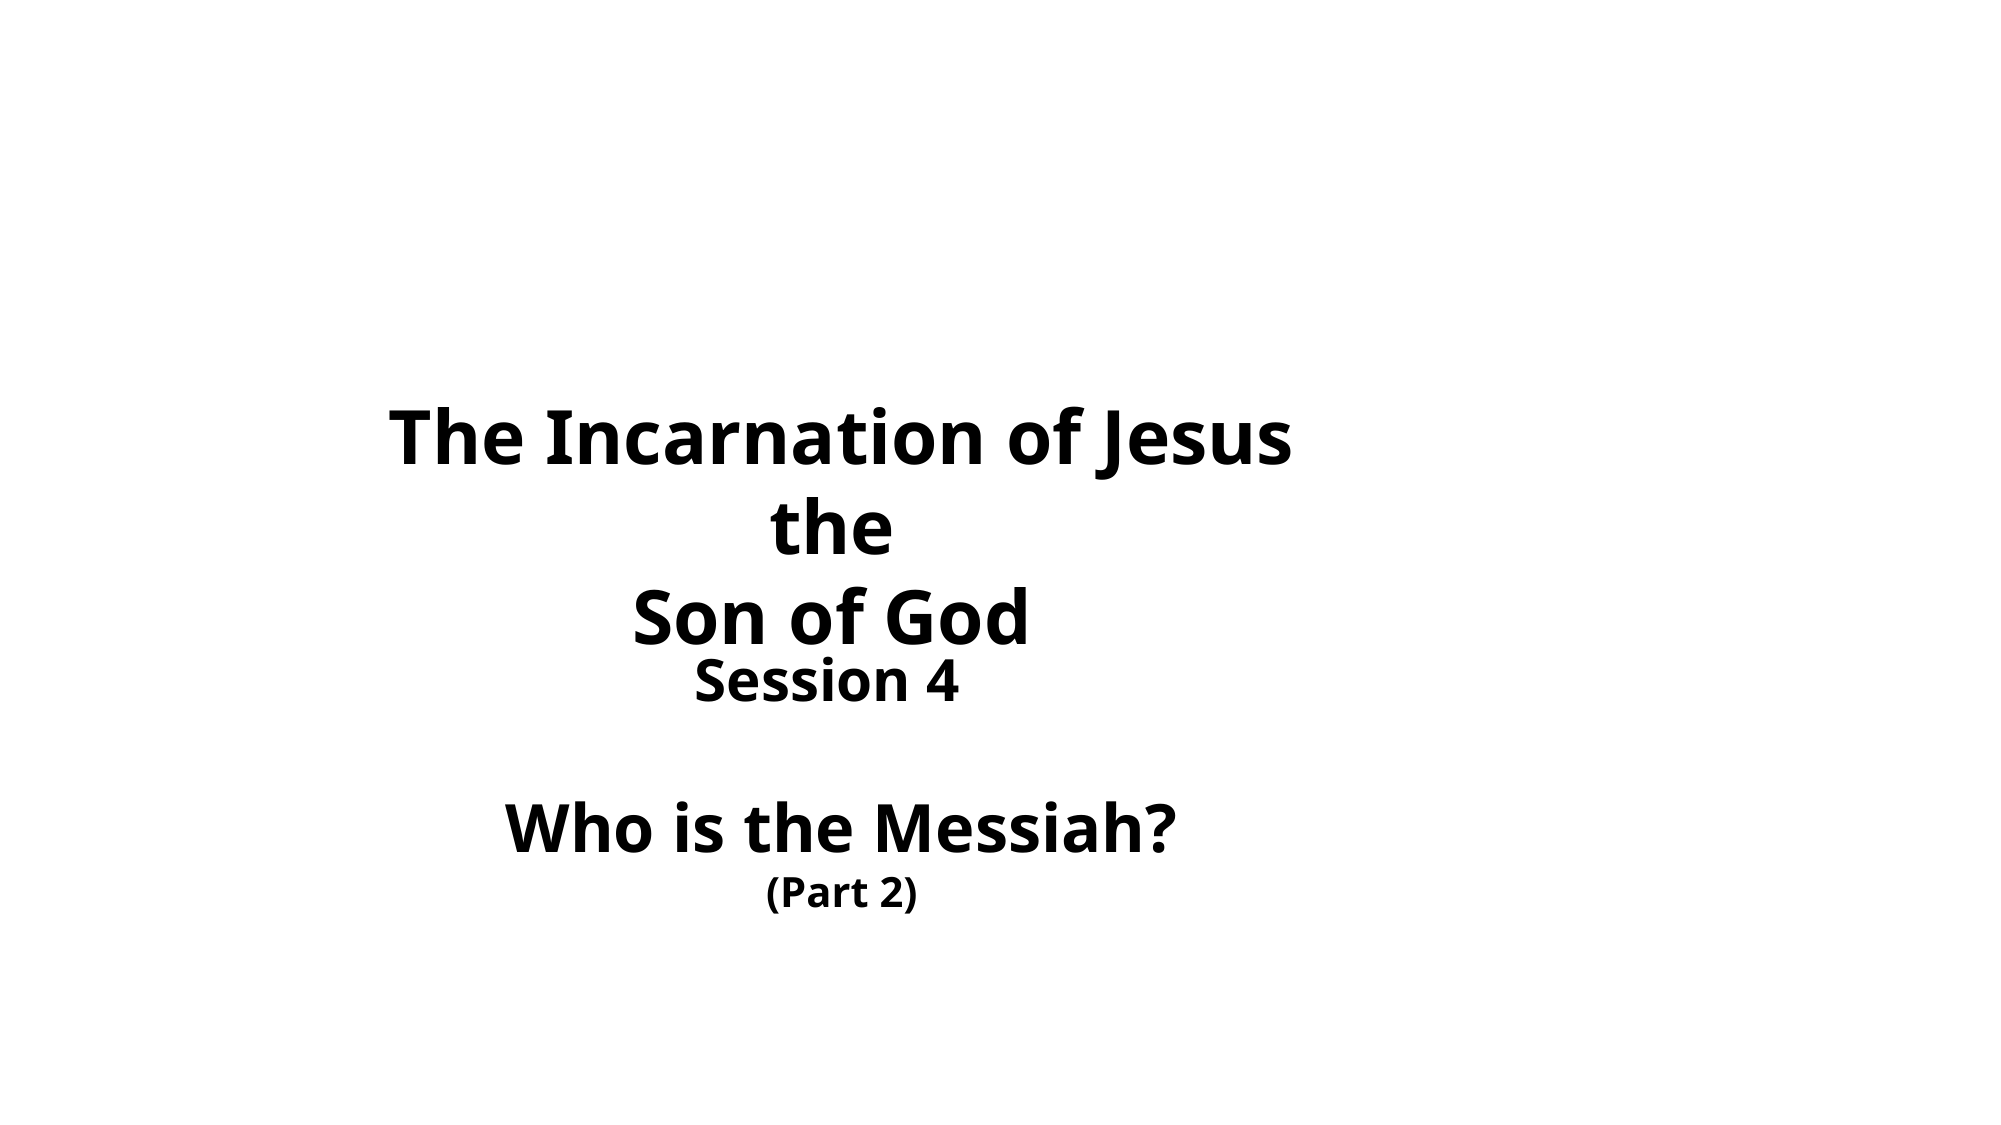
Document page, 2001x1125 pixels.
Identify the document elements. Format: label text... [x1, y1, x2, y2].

text_box The Incarnation of Jesus the Son of God [341, 382, 1342, 668]
text_box Session 4 [680, 635, 975, 721]
text_box Who is the Messiah? (Part 2) [491, 778, 1193, 924]
